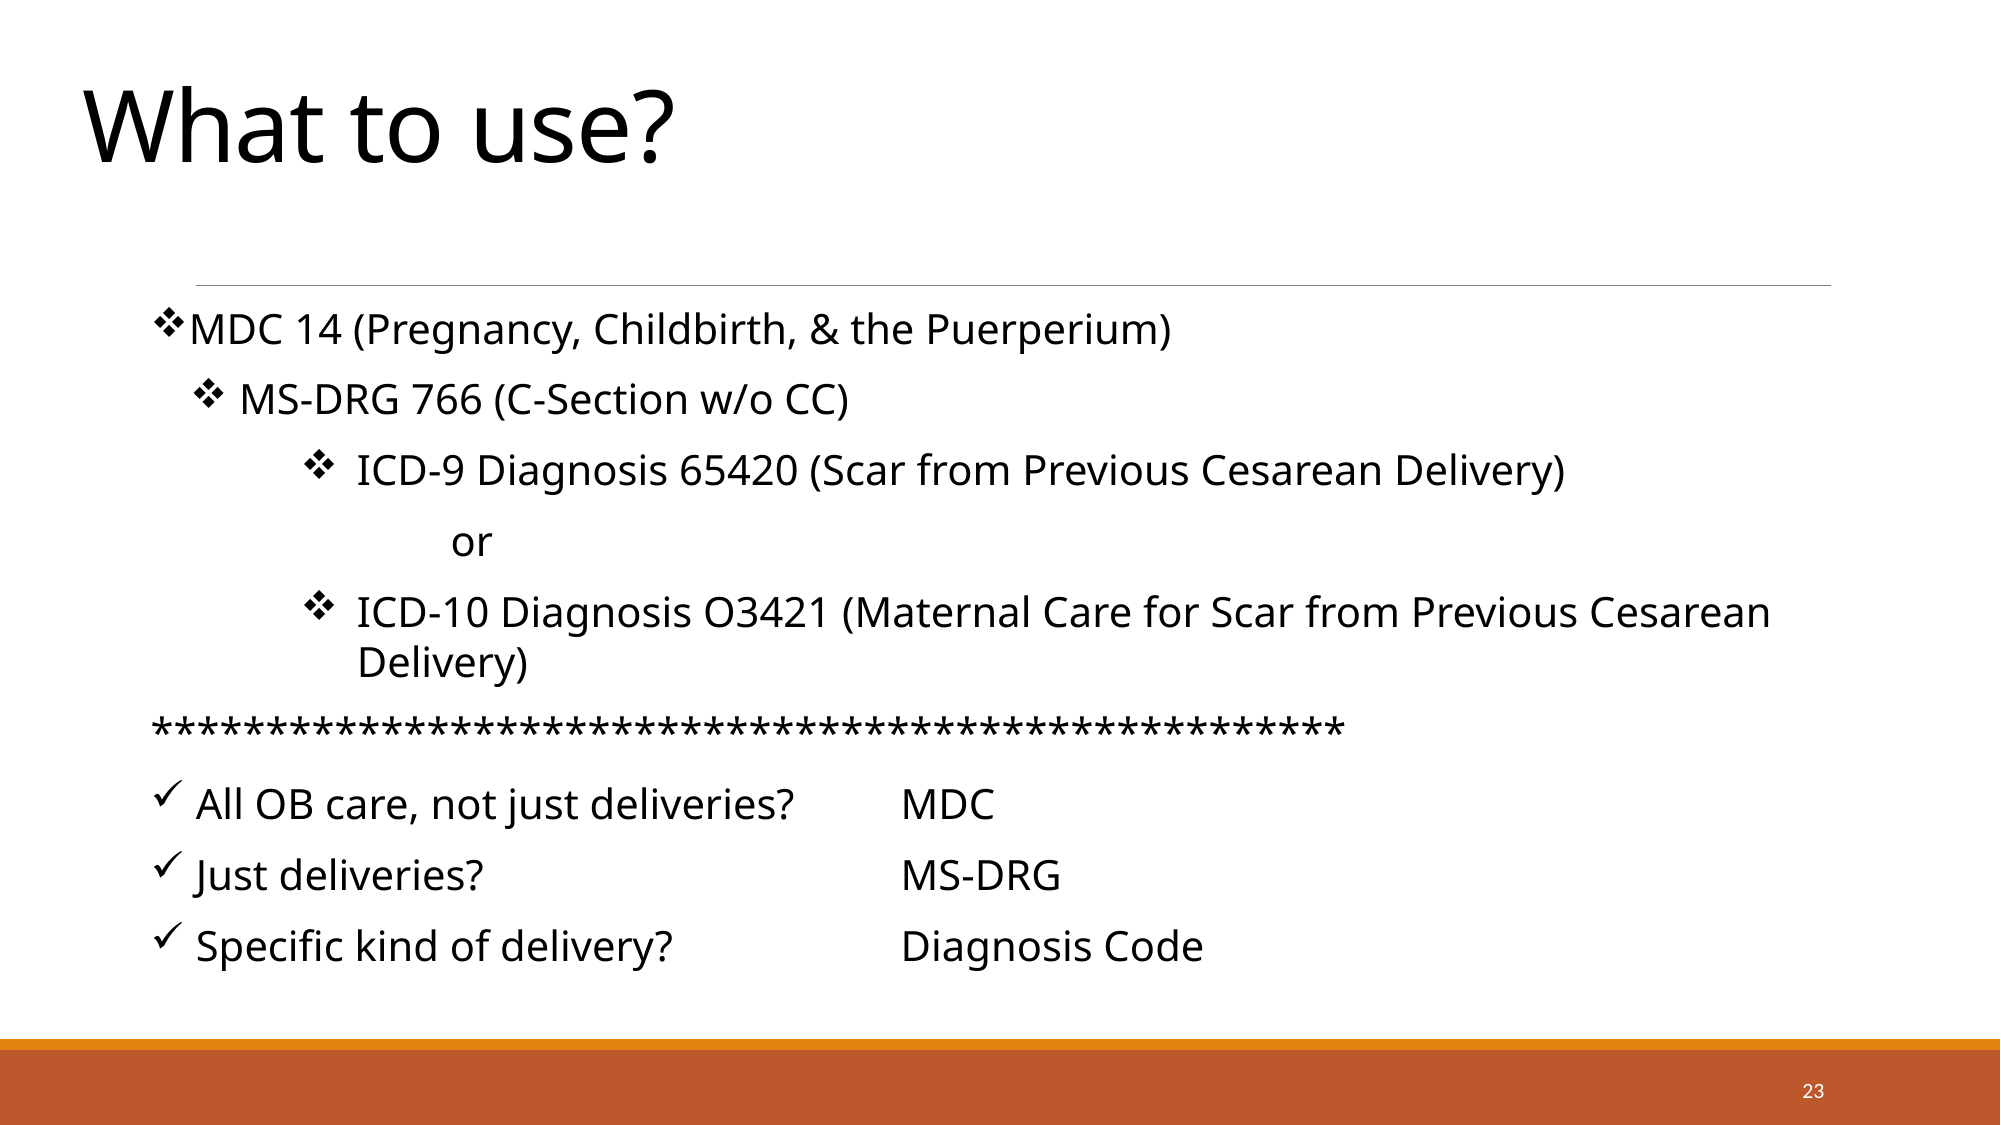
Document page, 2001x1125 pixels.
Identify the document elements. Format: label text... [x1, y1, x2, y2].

title What to use? [67, 47, 1718, 191]
text_box MDC 14 (Pregnancy, Childbirth, & the Puerperium) MS-DRG 766 (C-Section w/o CC) ICD-9 Diagnosis 65420 (Scar from Previous Cesarean Delivery) or ICD-10 Diagnosis O3421 (Maternal Care for Scar from Previous Cesarean Delivery) **************************************************** All OB care, not just deliveries? MDC Just deliveries? MS-DRG Specific kind of delivery? Diagnosis Code [135, 295, 1899, 977]
slide_number 23 [1624, 1059, 1840, 1120]
